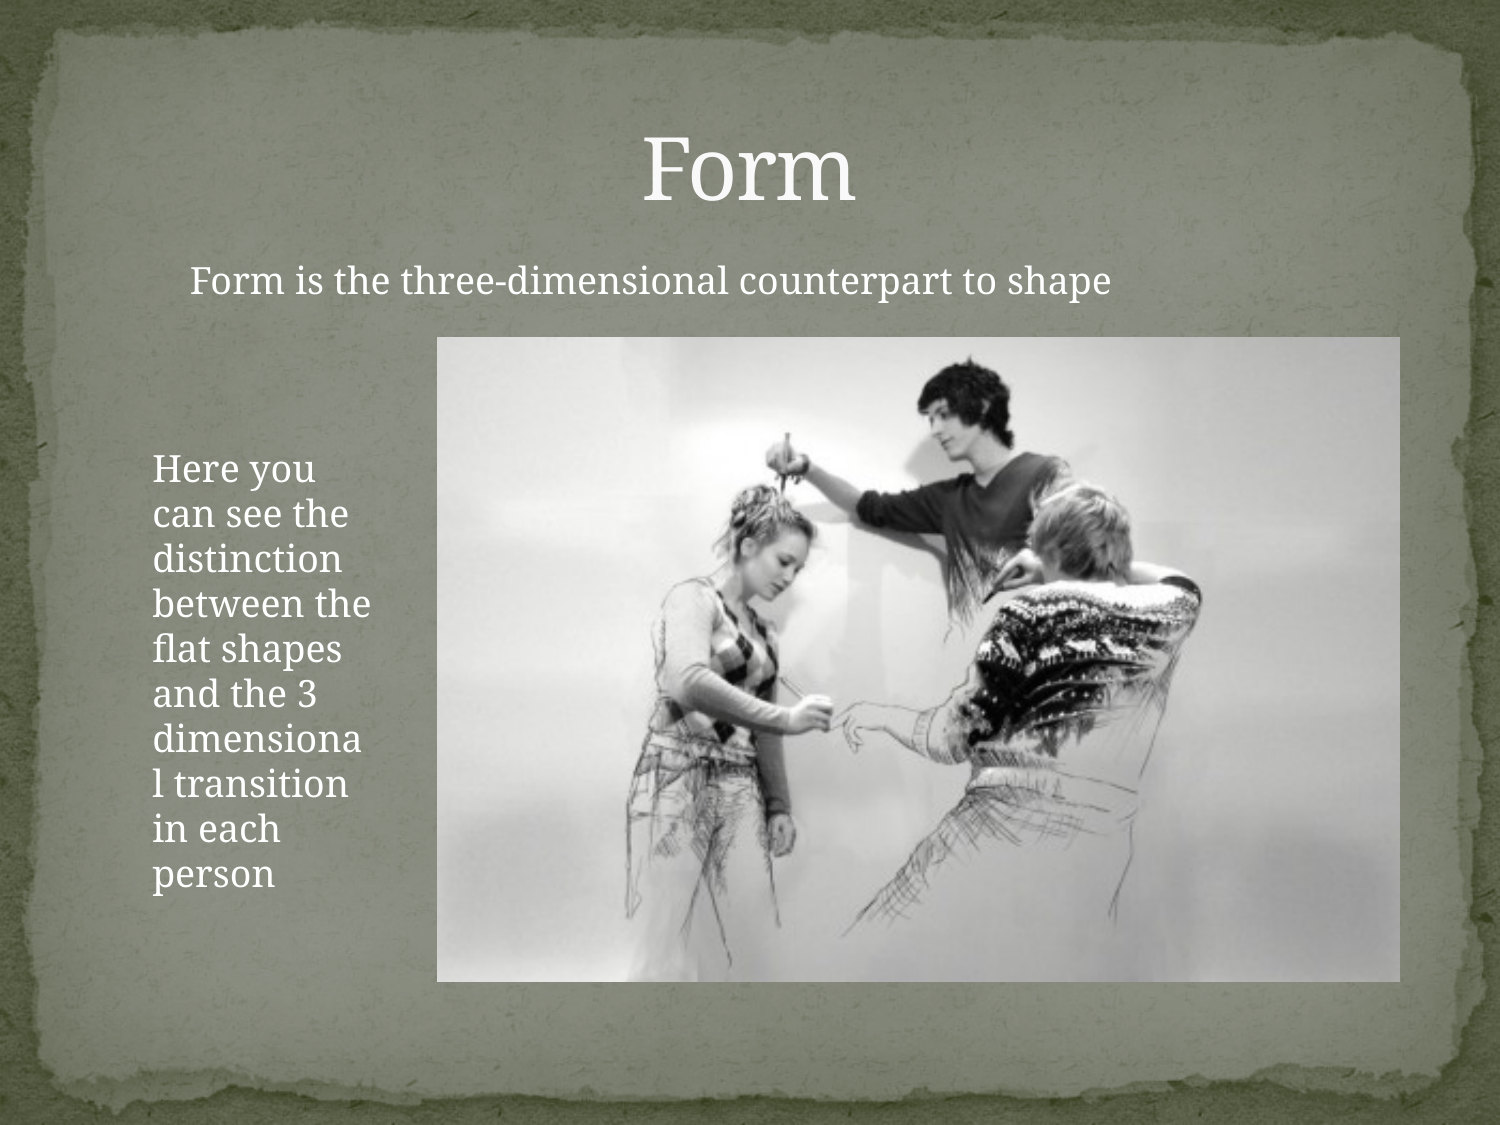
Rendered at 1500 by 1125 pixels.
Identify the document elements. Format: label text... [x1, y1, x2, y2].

text_box Form is the three-dimensional counterpart to shape [174, 249, 1338, 310]
title Form [74, 24, 1425, 225]
text_box Here you can see the distinction between the flat shapes and the 3 dimensional transition in each person [137, 437, 388, 903]
picture [437, 337, 1400, 982]
